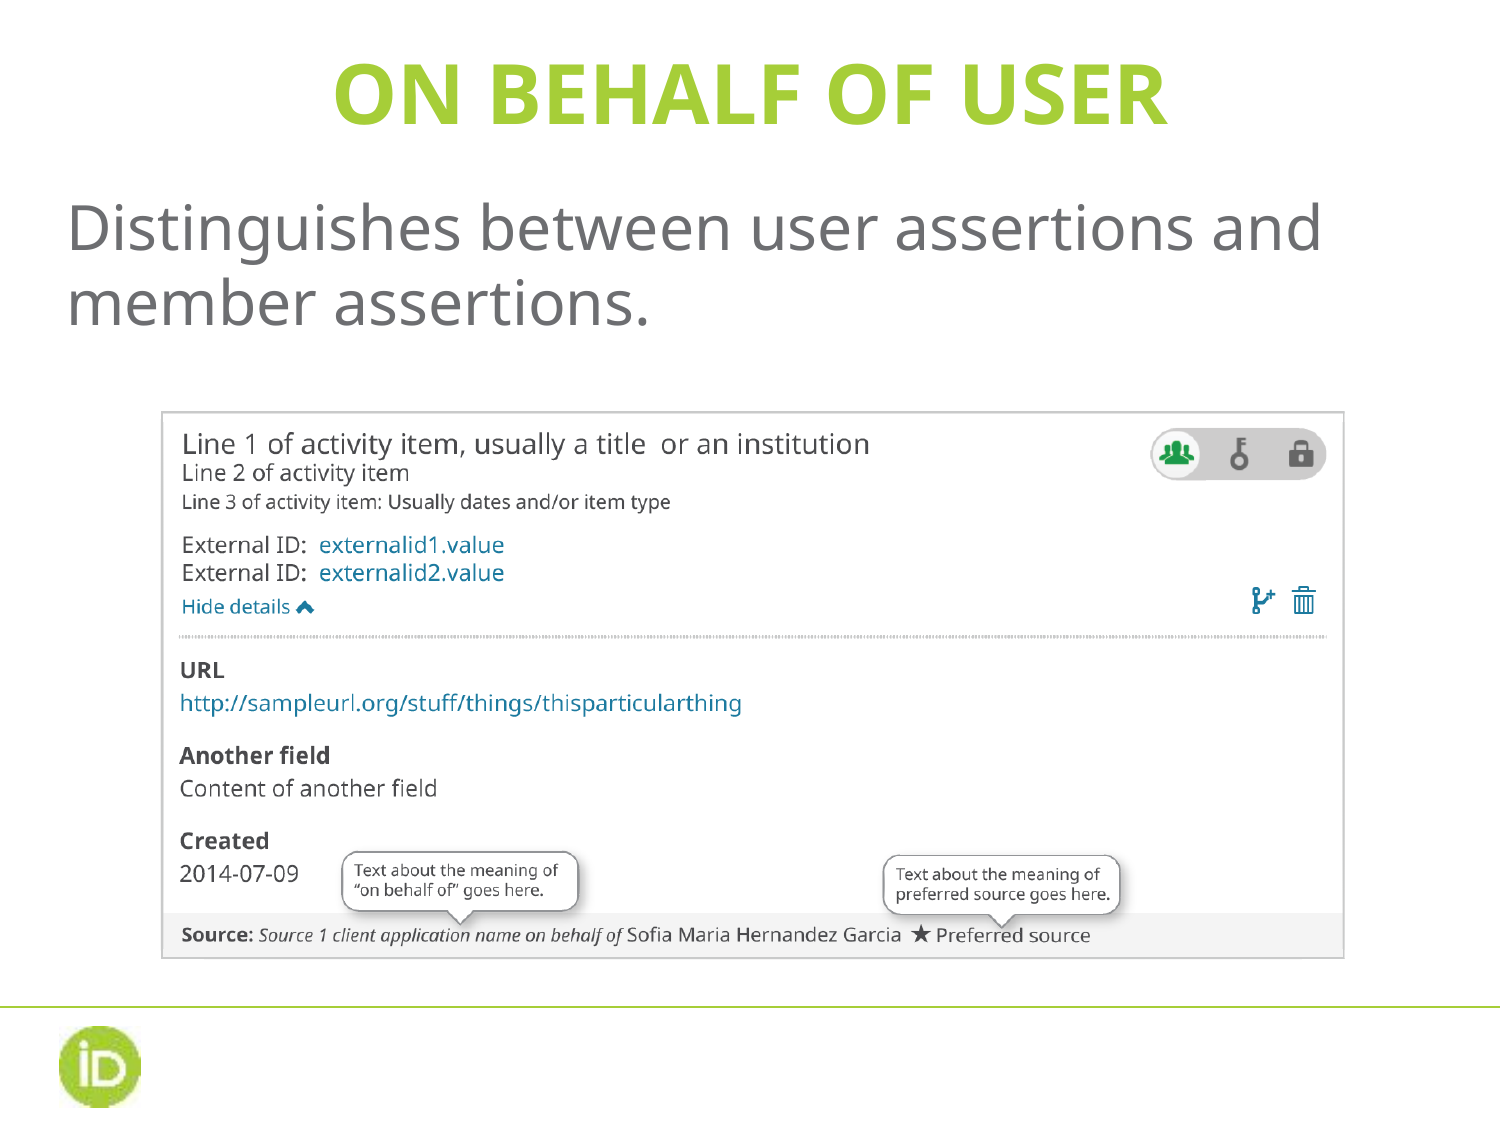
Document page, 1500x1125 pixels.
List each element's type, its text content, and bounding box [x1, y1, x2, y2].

title ON BEHALF OF USER [102, 0, 1397, 162]
text_box Distinguishes between user assertions and member assertions. [51, 173, 1449, 921]
picture [59, 1026, 141, 1108]
picture [150, 400, 1350, 970]
